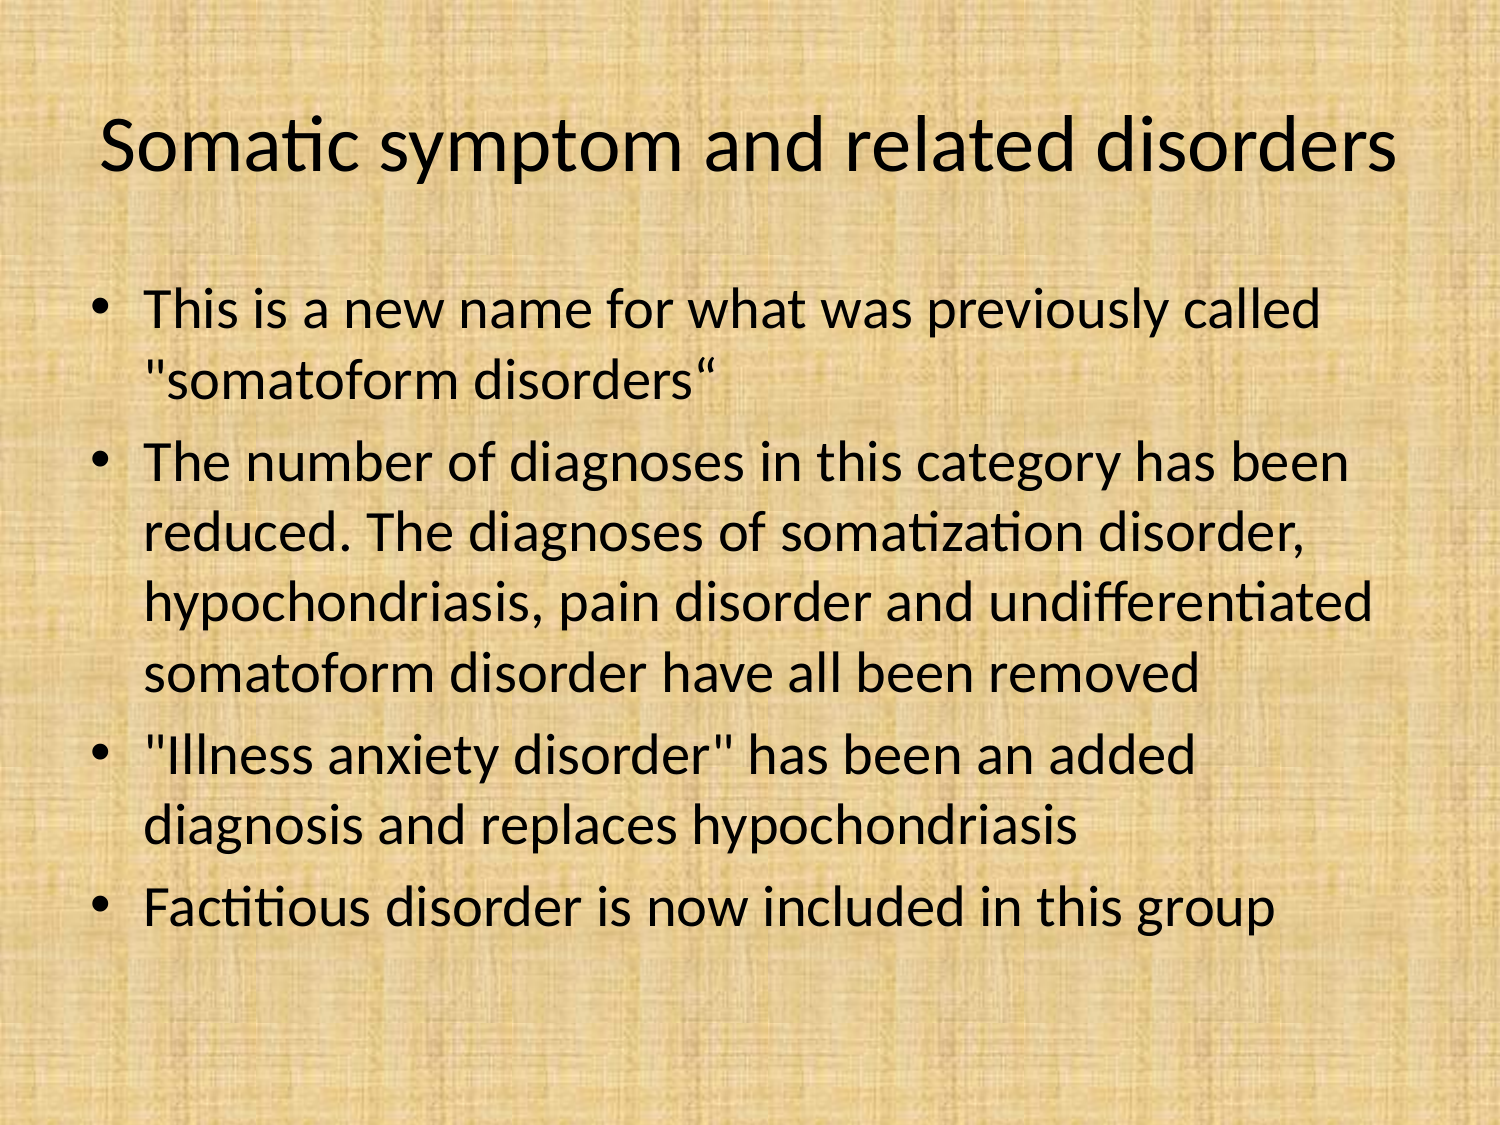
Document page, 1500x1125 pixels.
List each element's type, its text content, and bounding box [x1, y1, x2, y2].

picture [0, 0, 1500, 1125]
title Somatic symptom and related disorders [75, 45, 1425, 233]
list This is a new name for what was previously called "somatoform disorders“ The number of diagnoses in this category has been reduced. The diagnoses of somatization disorder, hypochondriasis, pain disorder and undifferentiated somatoform disorder have all been removed "Illness anxiety disorder" has been an added diagnosis and replaces hypochondriasis Factitious disorder is now included in this group [75, 262, 1425, 1005]
